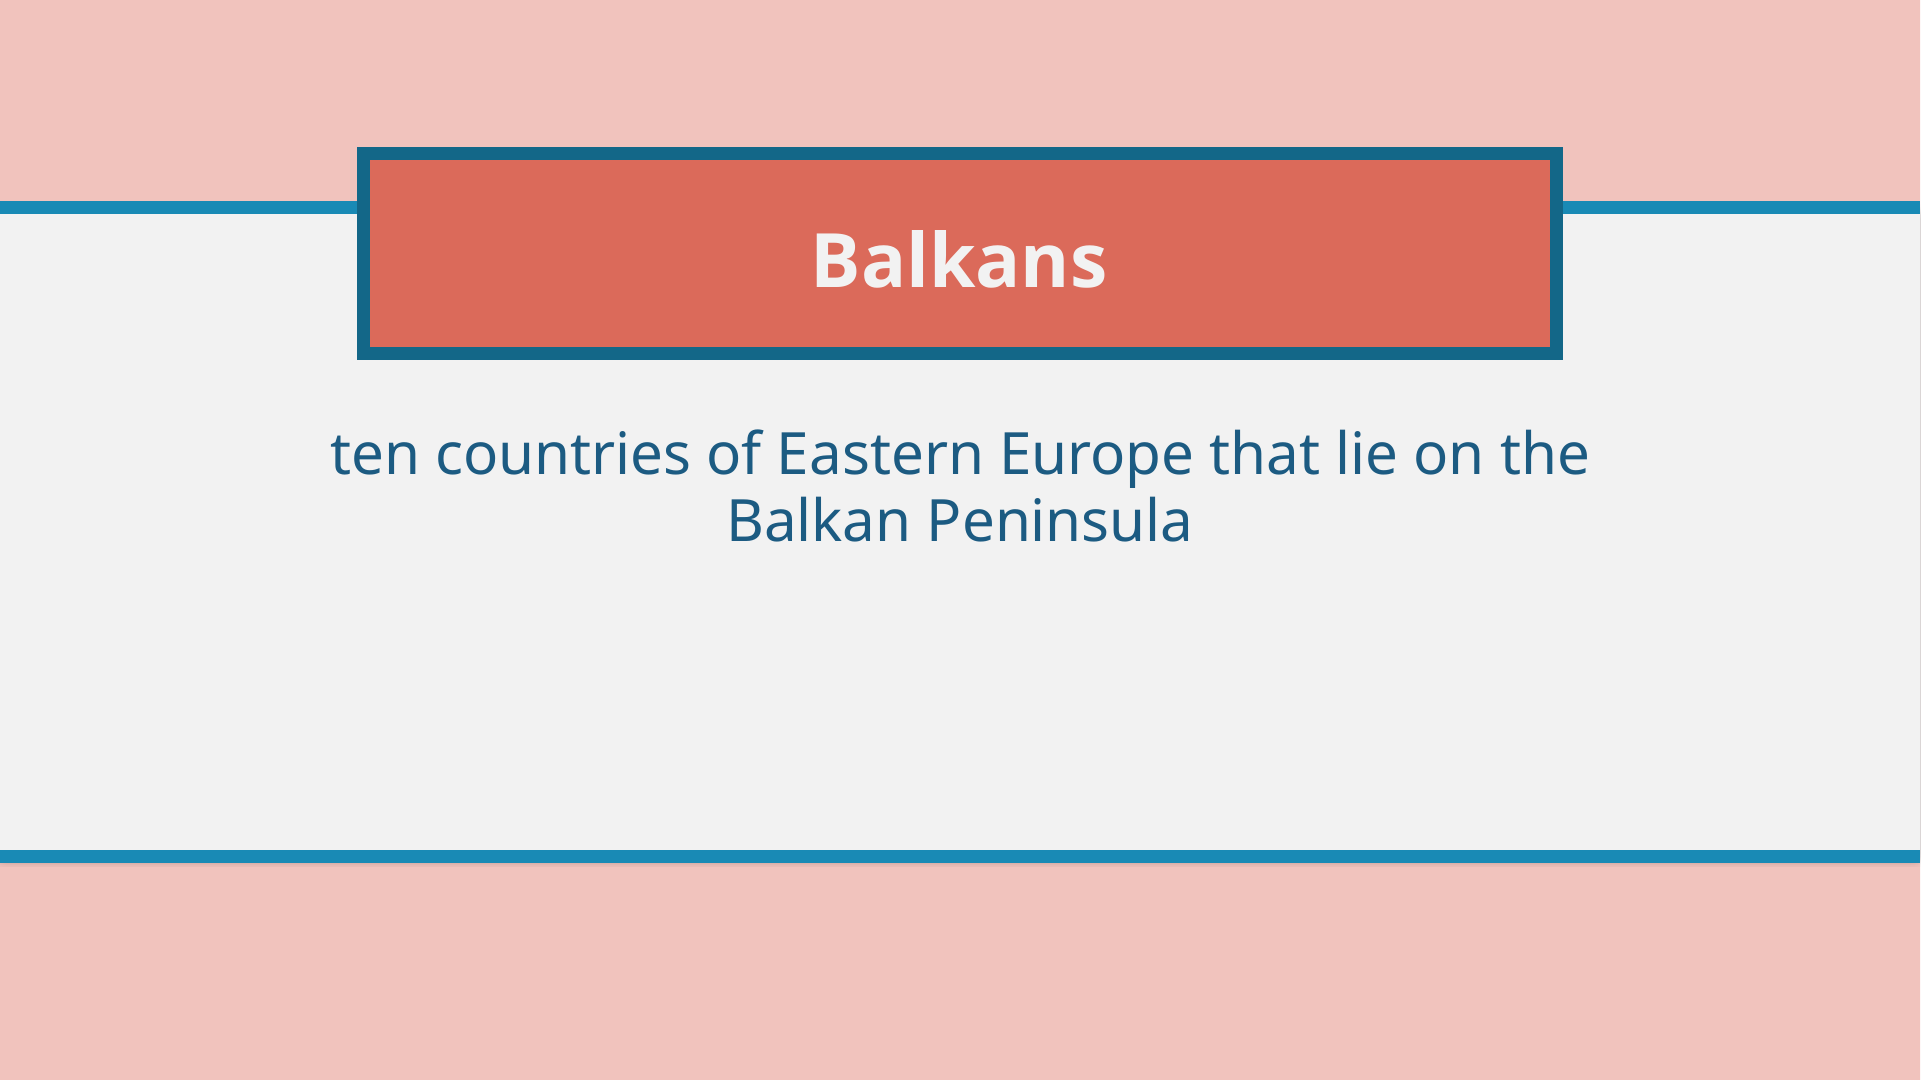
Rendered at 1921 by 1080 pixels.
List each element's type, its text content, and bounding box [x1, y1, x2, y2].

list ten countries of Eastern Europe that lie on the Balkan Peninsula [300, 414, 1620, 838]
title Balkans [361, 160, 1557, 354]
